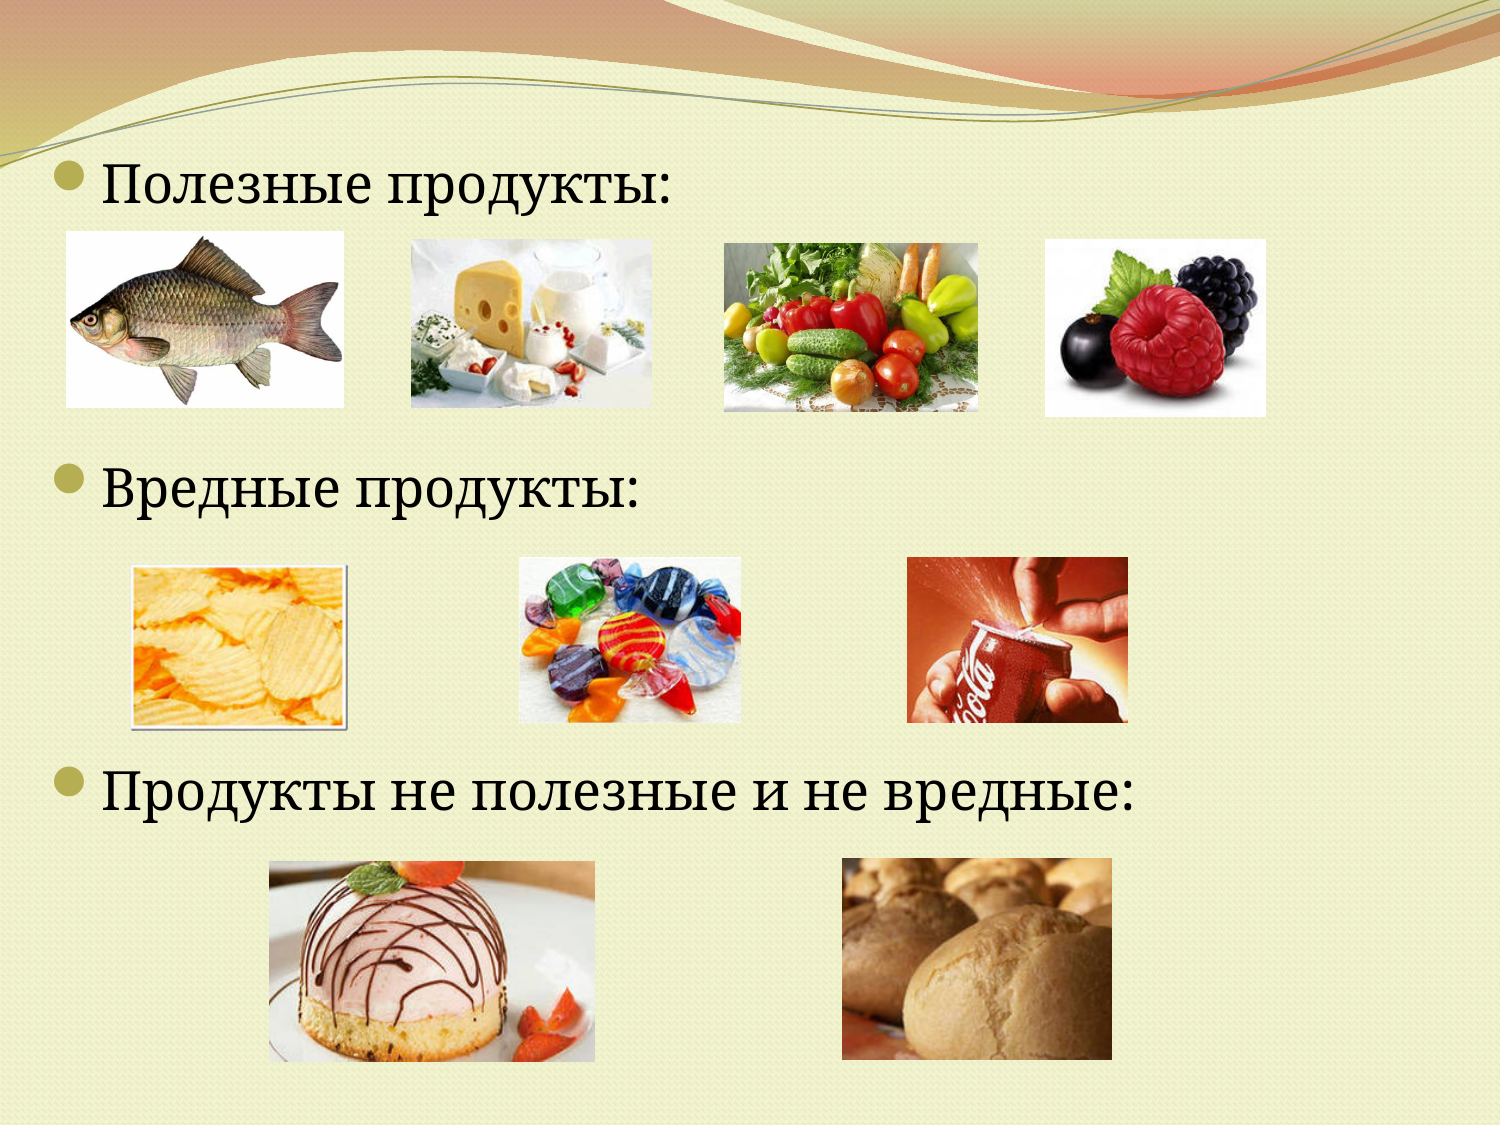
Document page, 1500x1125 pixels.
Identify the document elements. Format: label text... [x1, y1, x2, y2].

picture [130, 564, 348, 731]
picture [411, 239, 652, 409]
picture [66, 231, 344, 409]
list Полезные продукты: Вредные продукты: Продукты не полезные и не вредные: [35, 142, 1471, 1082]
picture [724, 242, 978, 412]
picture [1045, 239, 1266, 418]
picture [269, 861, 595, 1062]
picture [519, 557, 741, 723]
picture [907, 557, 1129, 723]
picture [842, 858, 1112, 1060]
